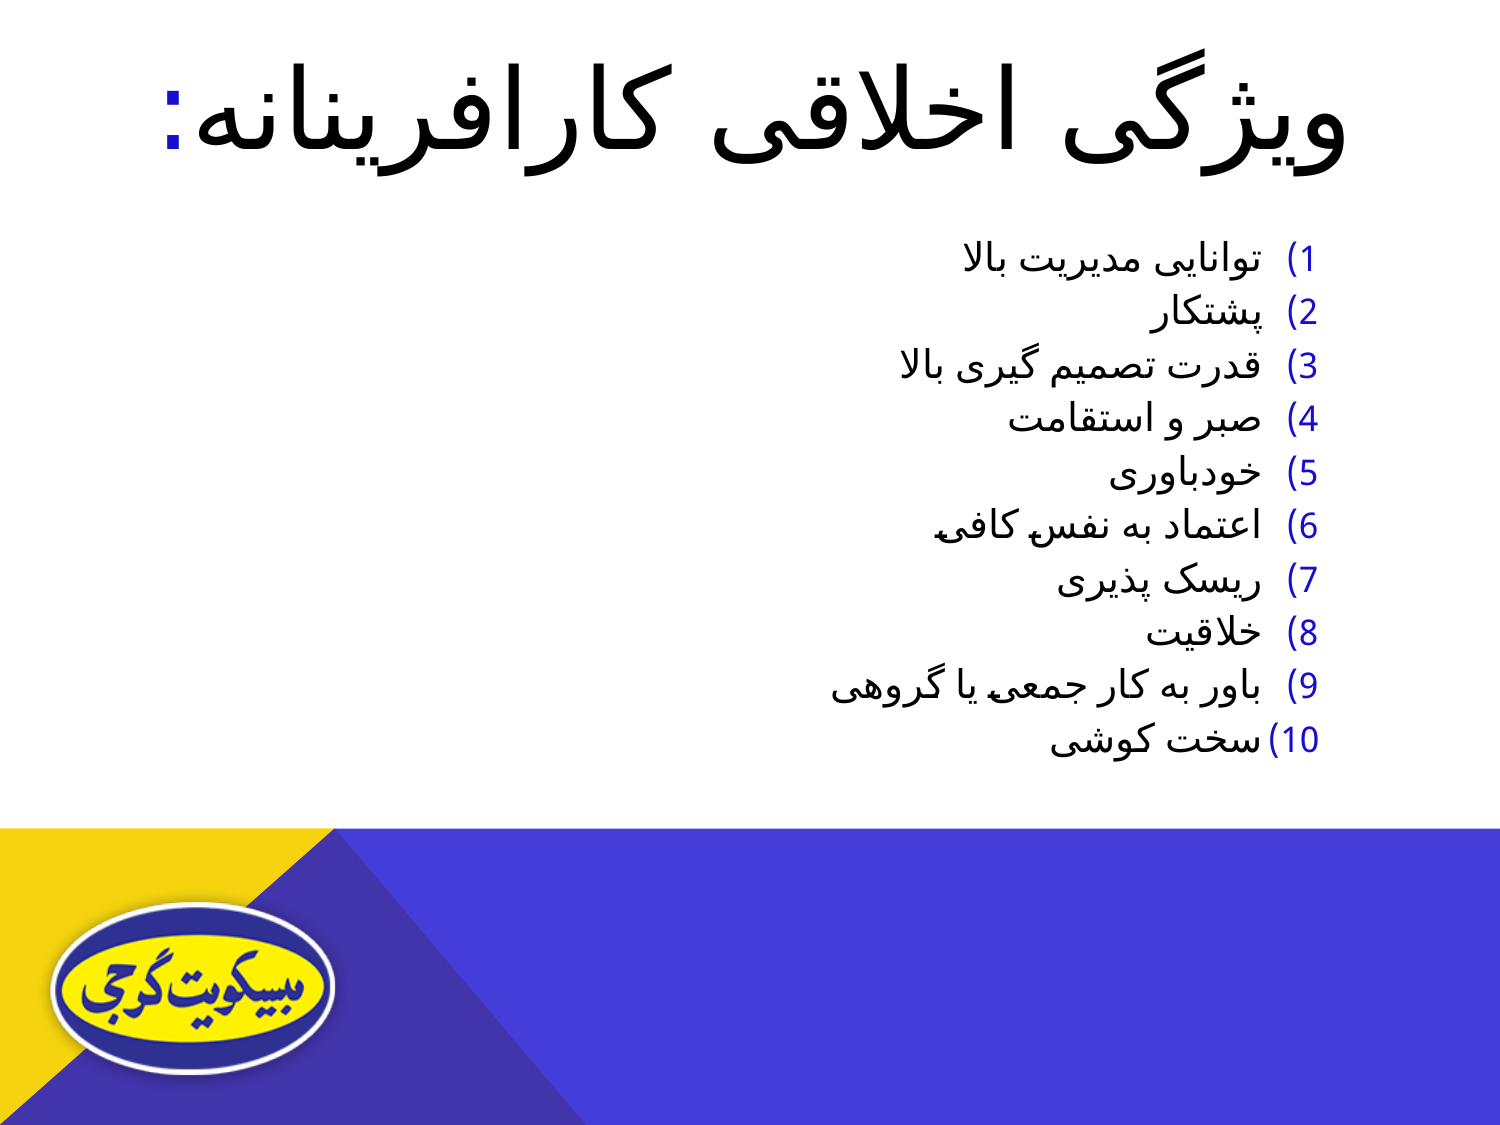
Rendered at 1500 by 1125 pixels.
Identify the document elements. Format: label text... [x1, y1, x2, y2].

title ویژگی اخلاقی کارافرینانه: [135, 60, 1369, 150]
list توانایی مدیریت بالا پشتکار قدرت تصمیم گیری بالا صبر و استقامت خودباوری اعتماد به نفس کافی ریسک پذیری خلاقیت باور به کار جمعی یا گروهی سخت کوشی [135, 180, 1369, 768]
picture [37, 887, 351, 1093]
